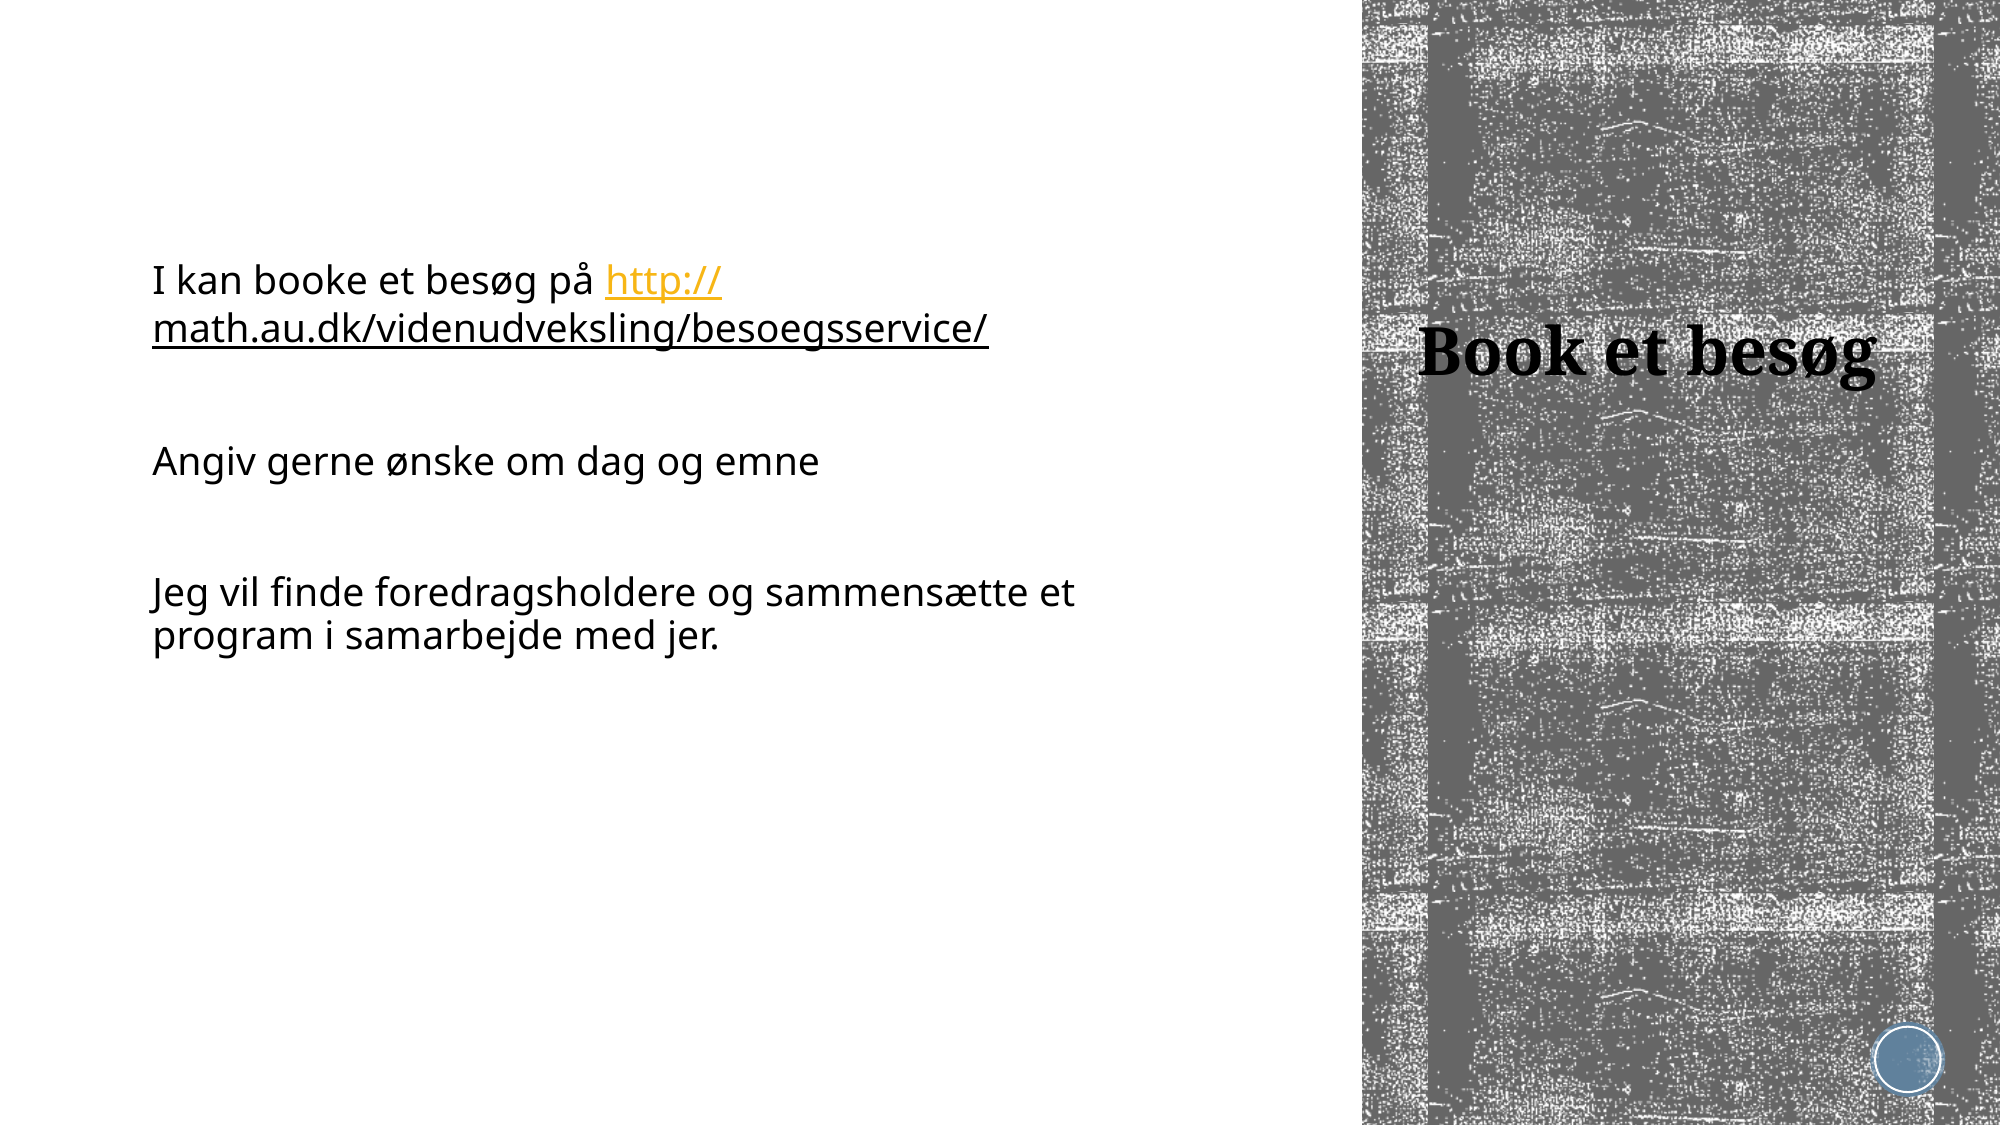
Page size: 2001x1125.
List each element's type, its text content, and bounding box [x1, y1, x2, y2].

title Book et besøg [1402, 112, 1928, 398]
list I kan booke et besøg på http://math.au.dk/videnudveksling/besoegsservice/ Angiv gerne ønske om dag og emne Jeg vil finde foredragsholdere og sammensætte et program i samarbejde med jer. [137, 112, 1239, 936]
